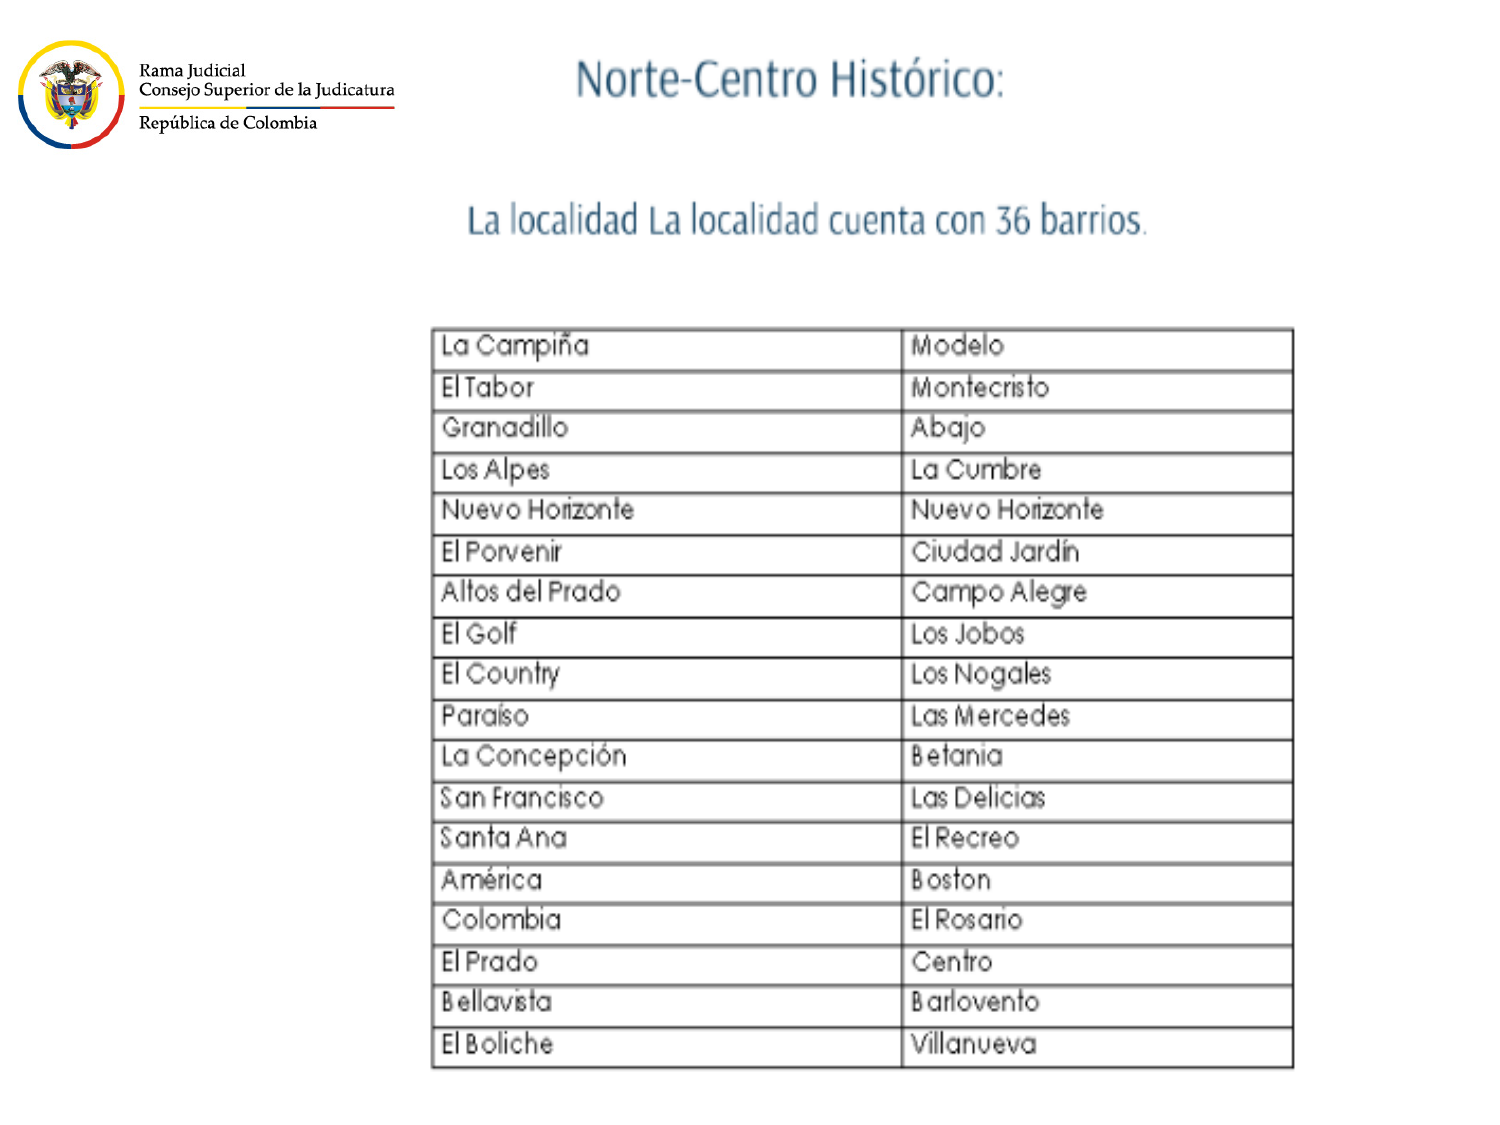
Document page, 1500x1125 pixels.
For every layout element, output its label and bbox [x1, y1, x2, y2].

picture [9, 29, 1314, 1091]
